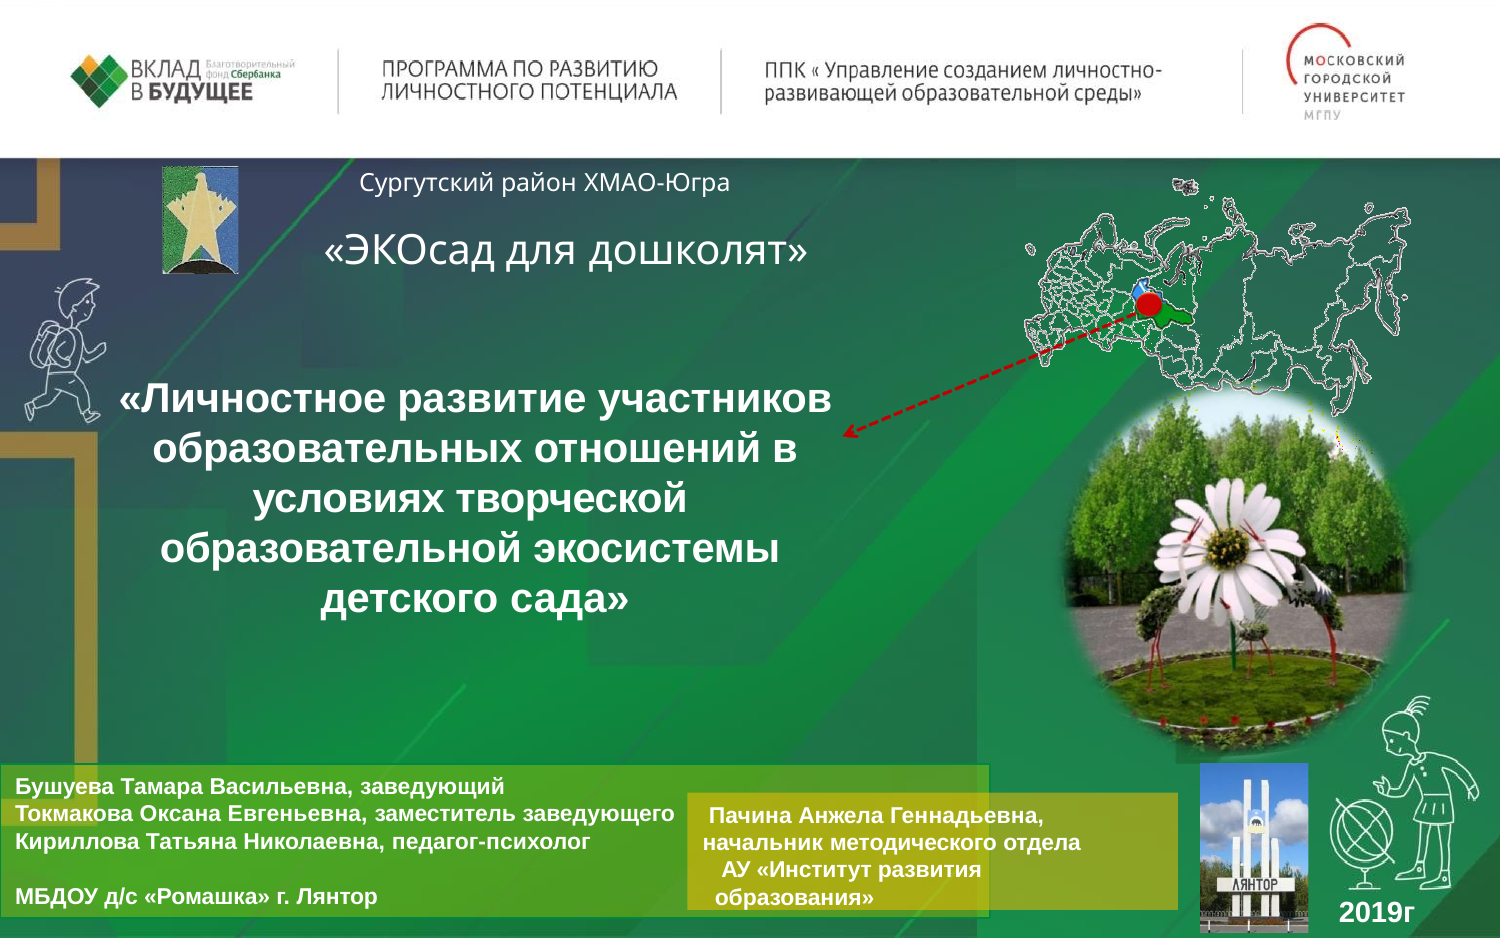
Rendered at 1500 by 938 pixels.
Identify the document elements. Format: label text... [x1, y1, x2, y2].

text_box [0, 762, 836, 920]
text_box [162, 166, 239, 274]
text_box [841, 159, 1424, 934]
title «ЭКОсад для дошколят» [321, 221, 836, 369]
text_box [0, 0, 1500, 938]
text_box «Личностное развитие участников образовательных отношений в условиях творческой образовательной экосистемы детского сада» [114, 369, 836, 621]
text_box Сургутский район ХМАО-Югра [357, 164, 800, 197]
